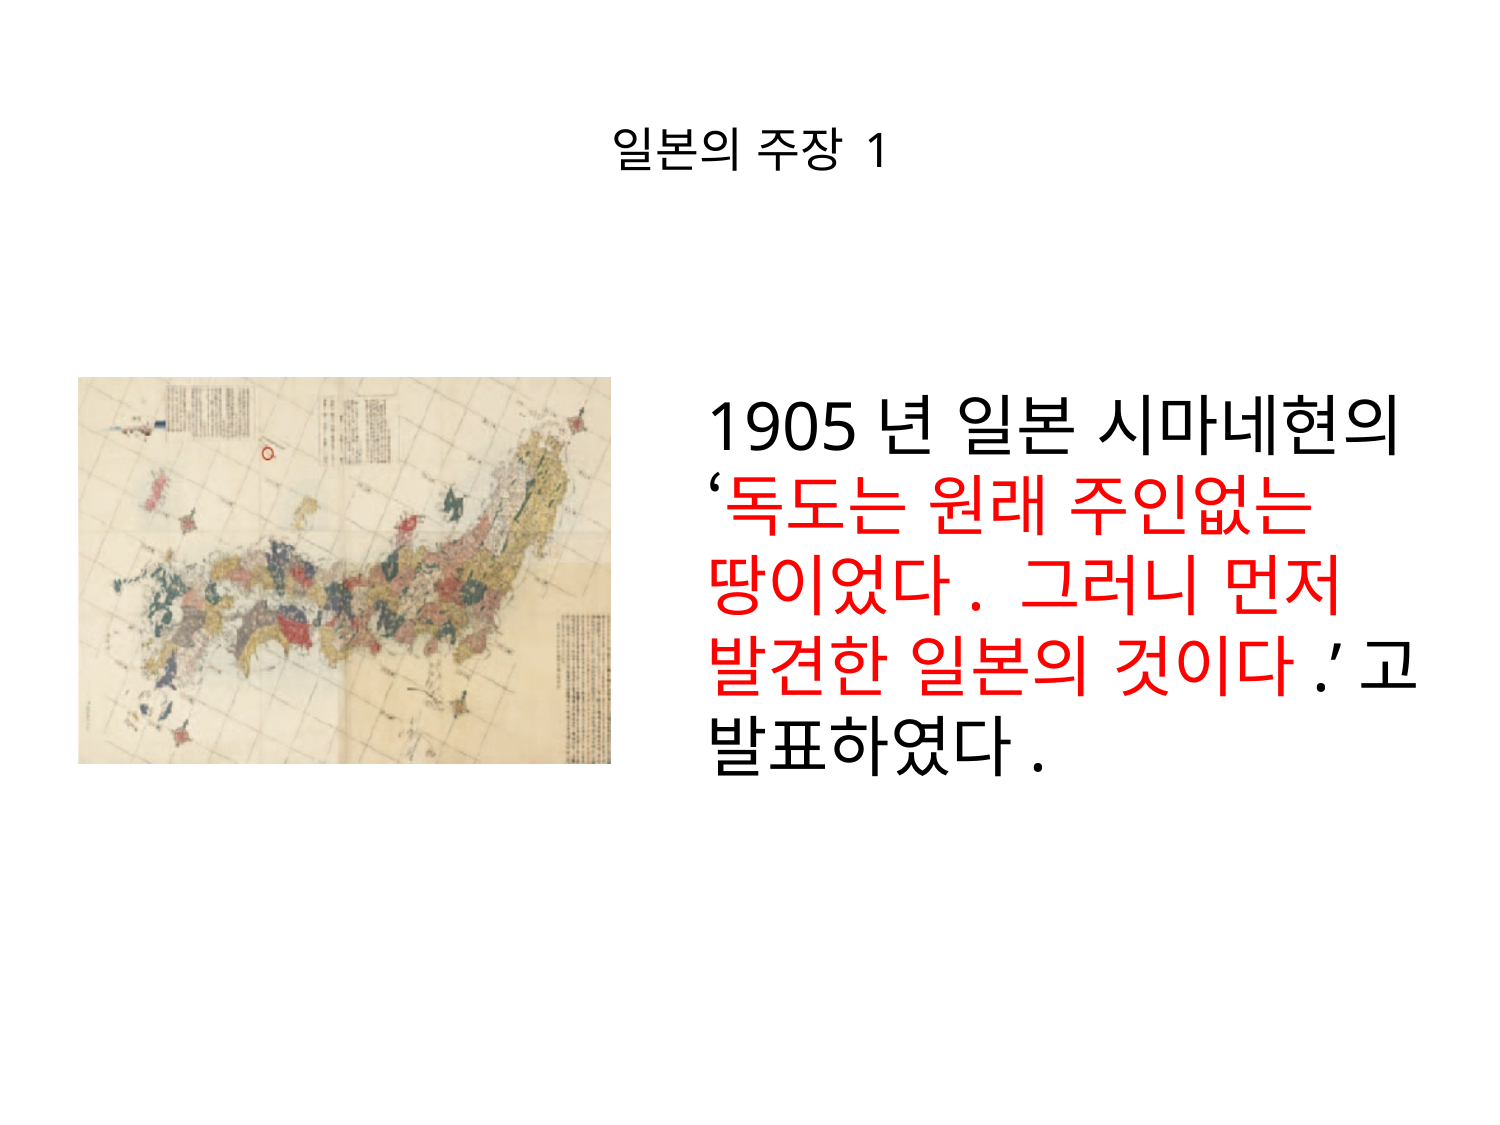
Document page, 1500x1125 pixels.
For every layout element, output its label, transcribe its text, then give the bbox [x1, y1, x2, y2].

picture [78, 377, 611, 764]
list 1905년 일본 시마네현의 ‘독도는 원래 주인없는 땅이었다. 그러니 먼저 발견한 일본의 것이다.’고 발표하였다. [689, 255, 1500, 1007]
title 일본의 주장 1 [76, 54, 1427, 243]
